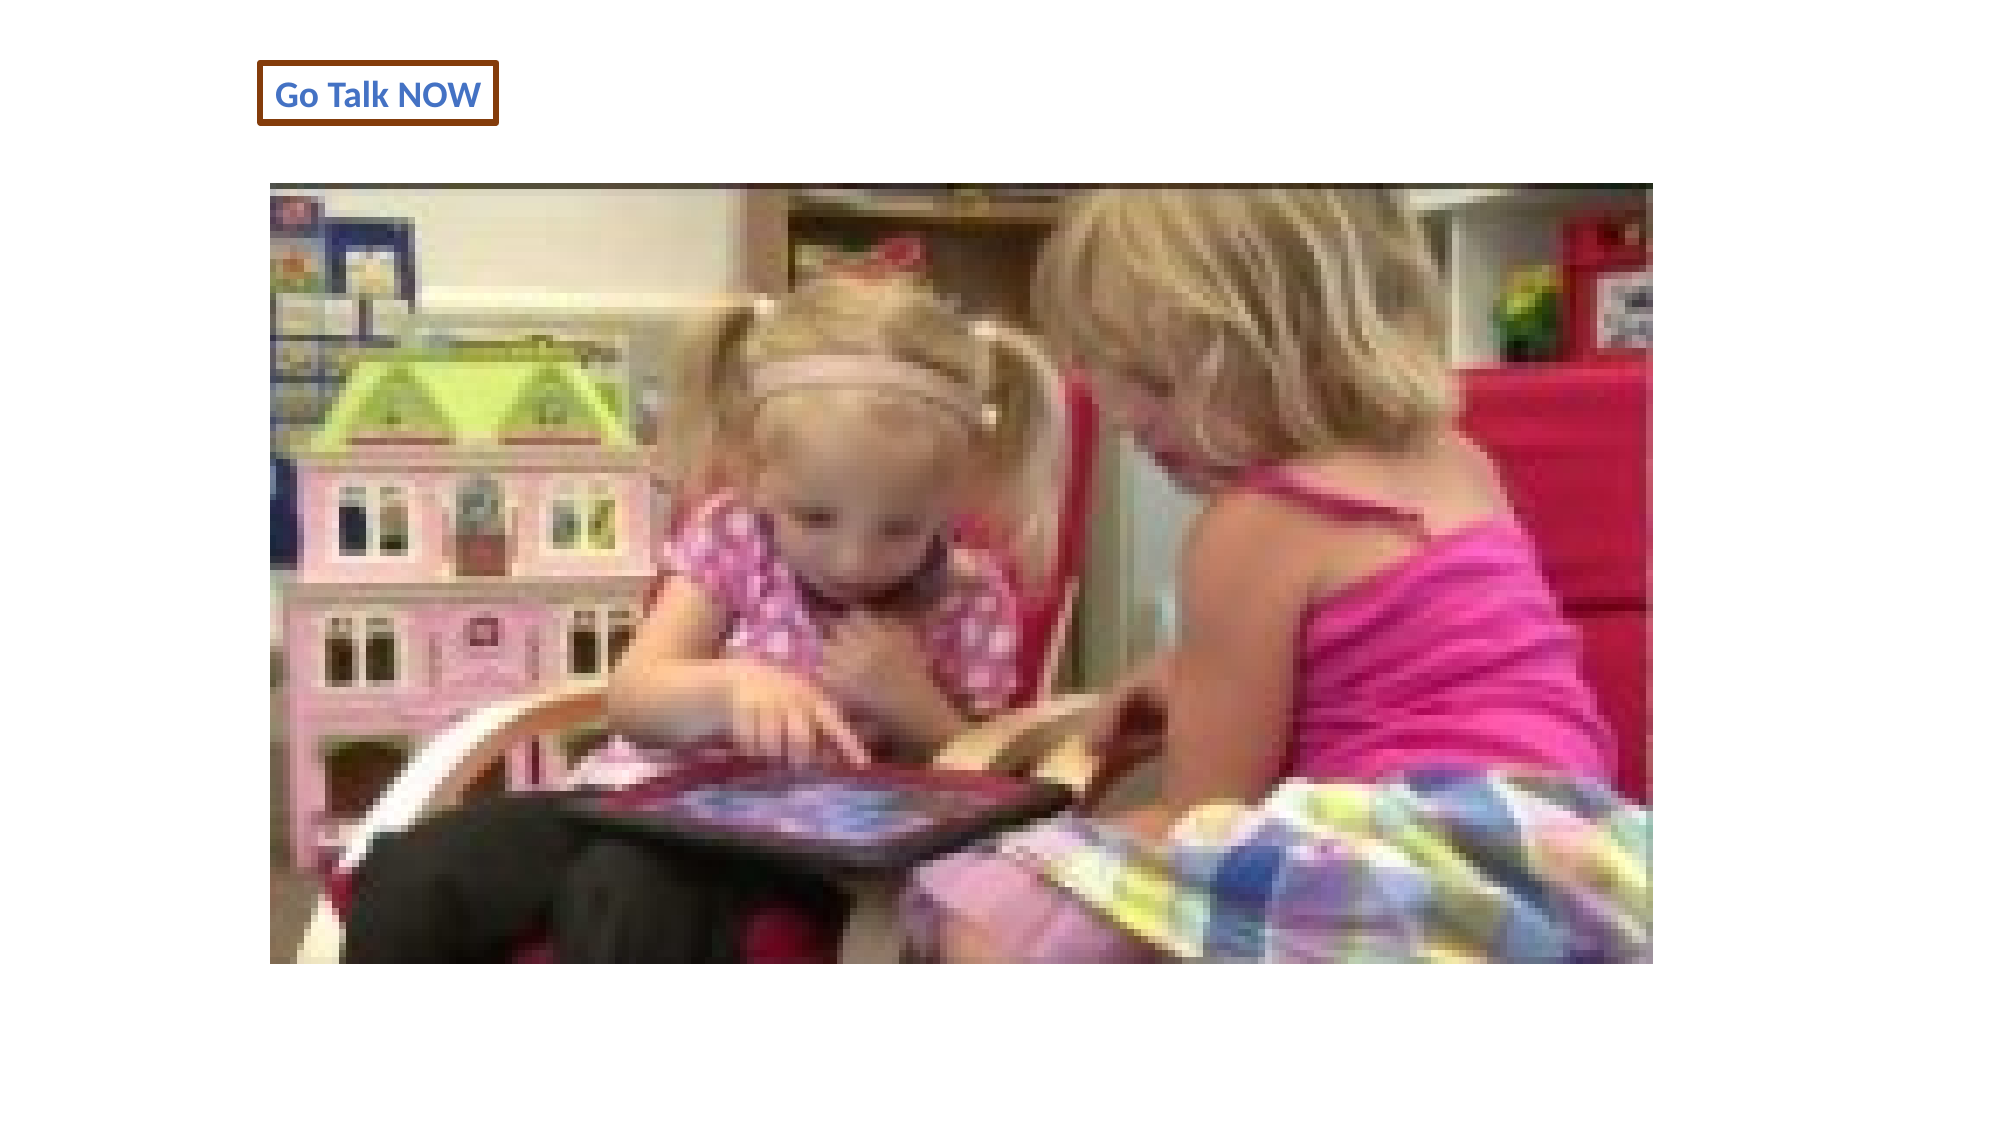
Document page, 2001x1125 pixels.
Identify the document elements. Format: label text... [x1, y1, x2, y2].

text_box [269, 182, 1654, 965]
text_box Go Talk NOW [260, 62, 497, 123]
